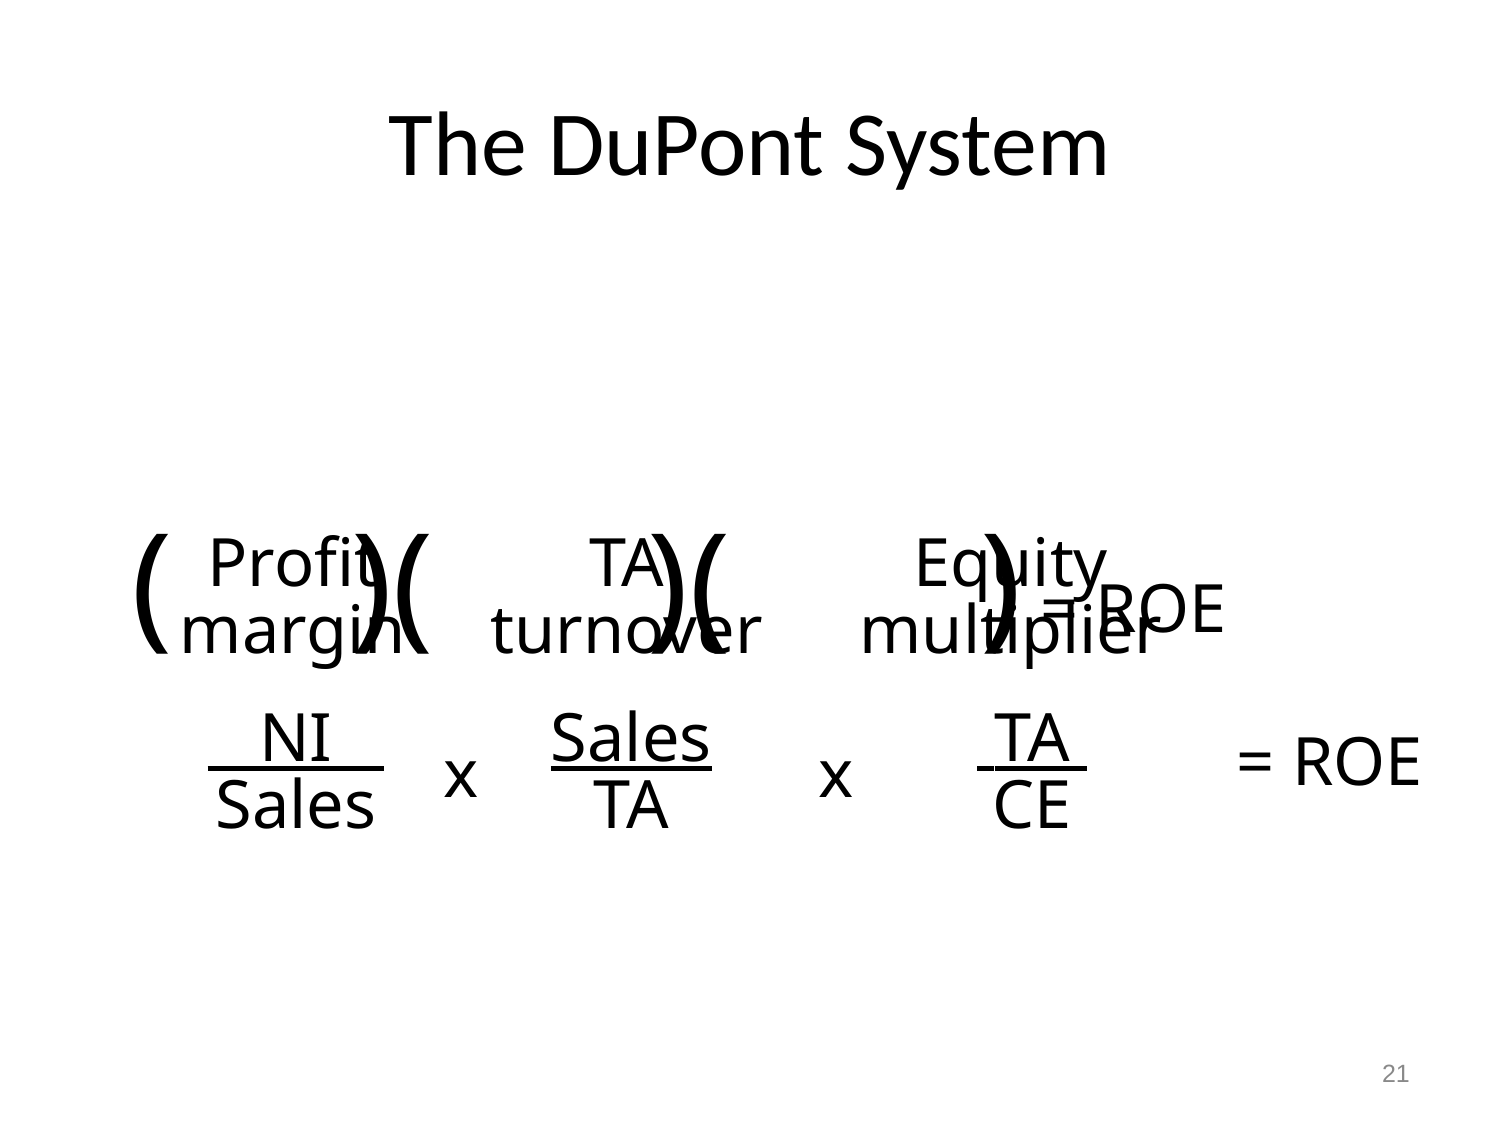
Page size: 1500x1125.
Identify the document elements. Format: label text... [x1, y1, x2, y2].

text_box ( )( )( ) = ROE [117, 487, 1500, 1011]
text_box x [803, 723, 869, 819]
text_box = ROE [1221, 711, 1438, 806]
text_box x [428, 723, 494, 819]
text_box TA turnover [476, 512, 778, 675]
text_box Profit margin [165, 512, 422, 675]
text_box Sales TA [535, 687, 727, 850]
text_box TA CE [962, 687, 1102, 850]
title The DuPont System [75, 45, 1425, 233]
slide_number 21 [1074, 1042, 1425, 1103]
text_box Equity multiplier [844, 512, 1178, 675]
text_box NI Sales [192, 687, 400, 850]
